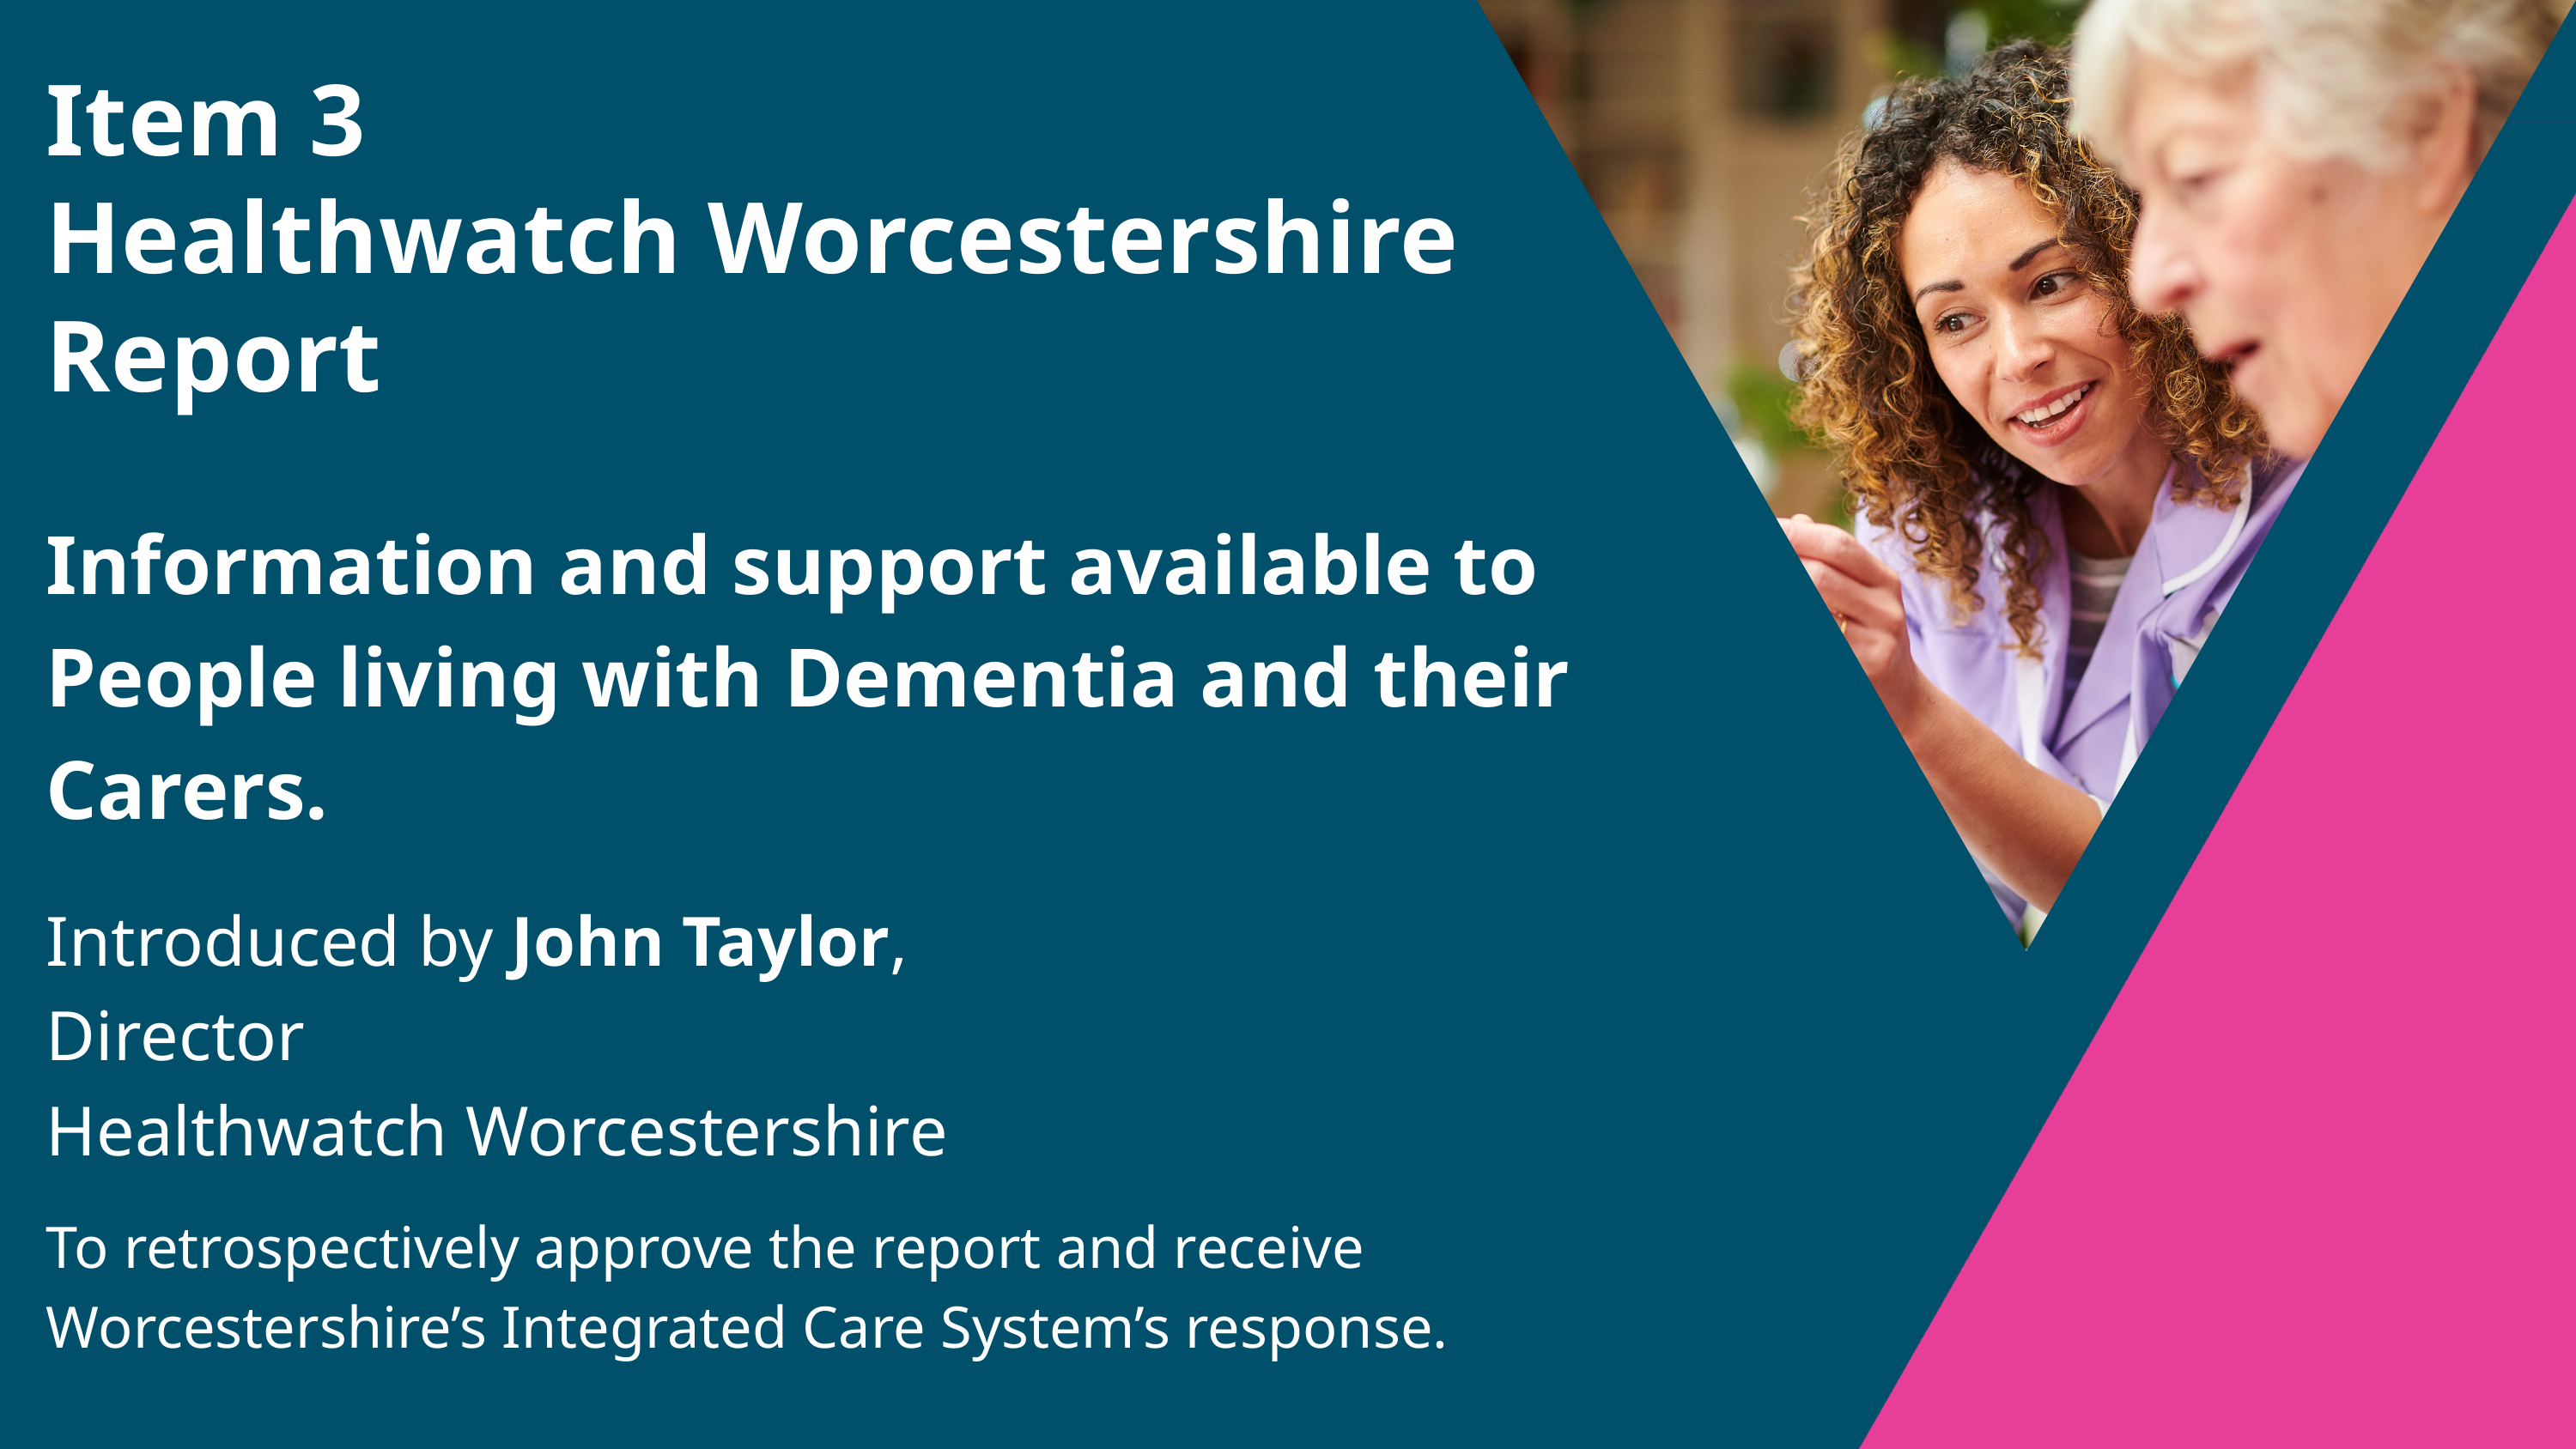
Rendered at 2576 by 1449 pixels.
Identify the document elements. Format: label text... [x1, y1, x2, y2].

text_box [1476, 0, 2576, 952]
text_box Item 3 Healthwatch Worcestershire Report [46, 57, 1472, 412]
text_box [1851, 958, 2576, 1449]
text_box Information and support available to People living with Dementia and their Carers. [46, 497, 1472, 836]
text_box To retrospectively approve the report and receive Worcestershire’s Integrated Care System’s response. [46, 1199, 1694, 1361]
text_box Introduced by John Taylor, Director Healthwatch Worcestershire [46, 884, 1694, 1170]
